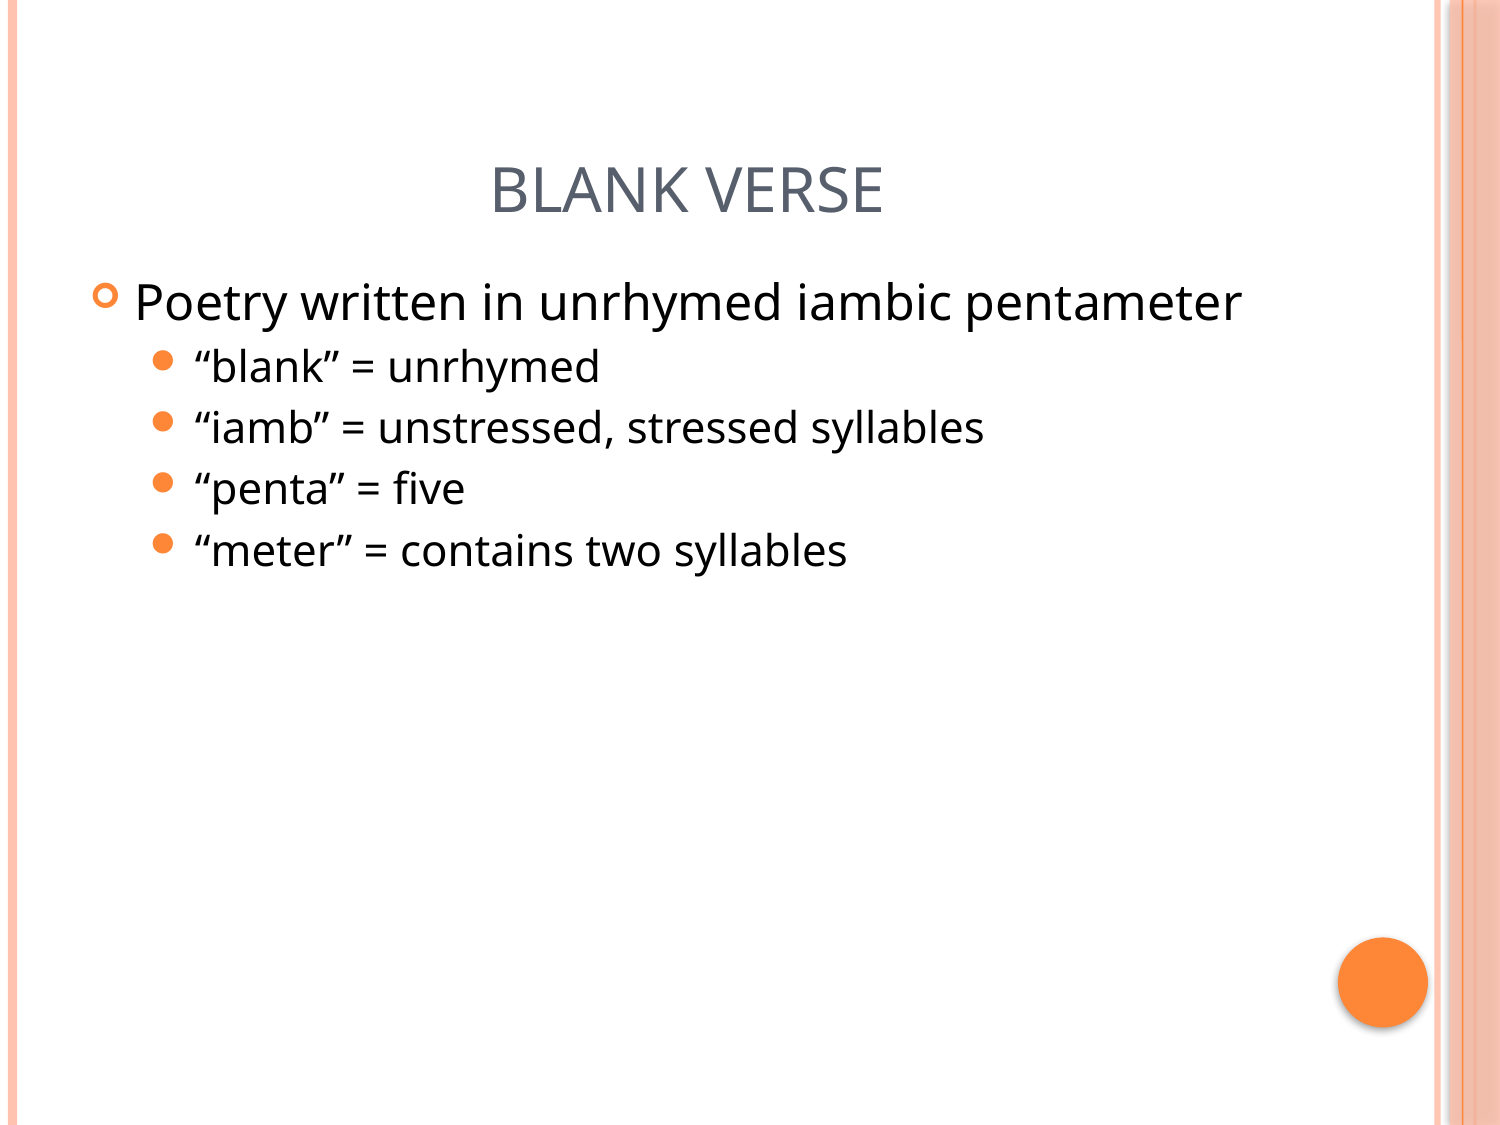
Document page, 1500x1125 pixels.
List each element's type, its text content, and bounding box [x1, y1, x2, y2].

list Poetry written in unrhymed iambic pentameter “blank” = unrhymed “iamb” = unstressed, stressed syllables “penta” = five “meter” = contains two syllables [75, 262, 1300, 1062]
title Blank Verse [75, 45, 1300, 233]
